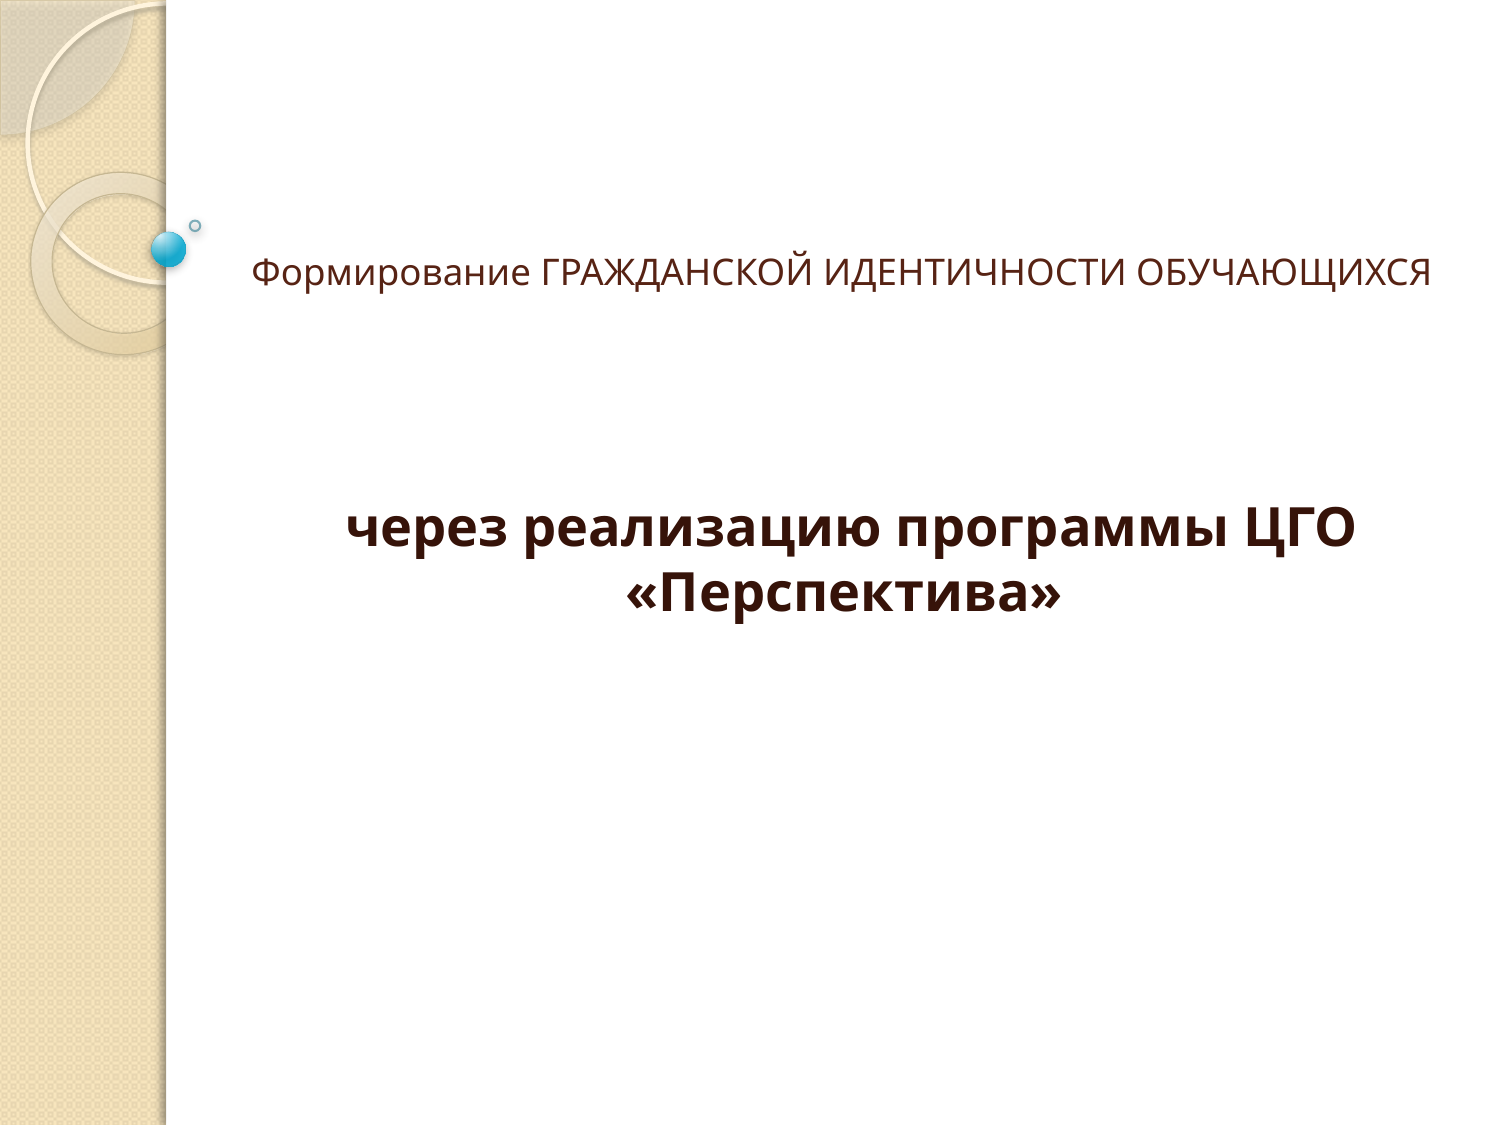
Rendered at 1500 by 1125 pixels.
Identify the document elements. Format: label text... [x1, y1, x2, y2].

title Формирование ГРАЖДАНСКОЙ ИДЕНТИЧНОСТИ ОБУЧАЮЩИХСЯ [234, 59, 1450, 301]
subtitle через реализацию программы ЦГО «Перспектива» [234, 492, 1450, 914]
